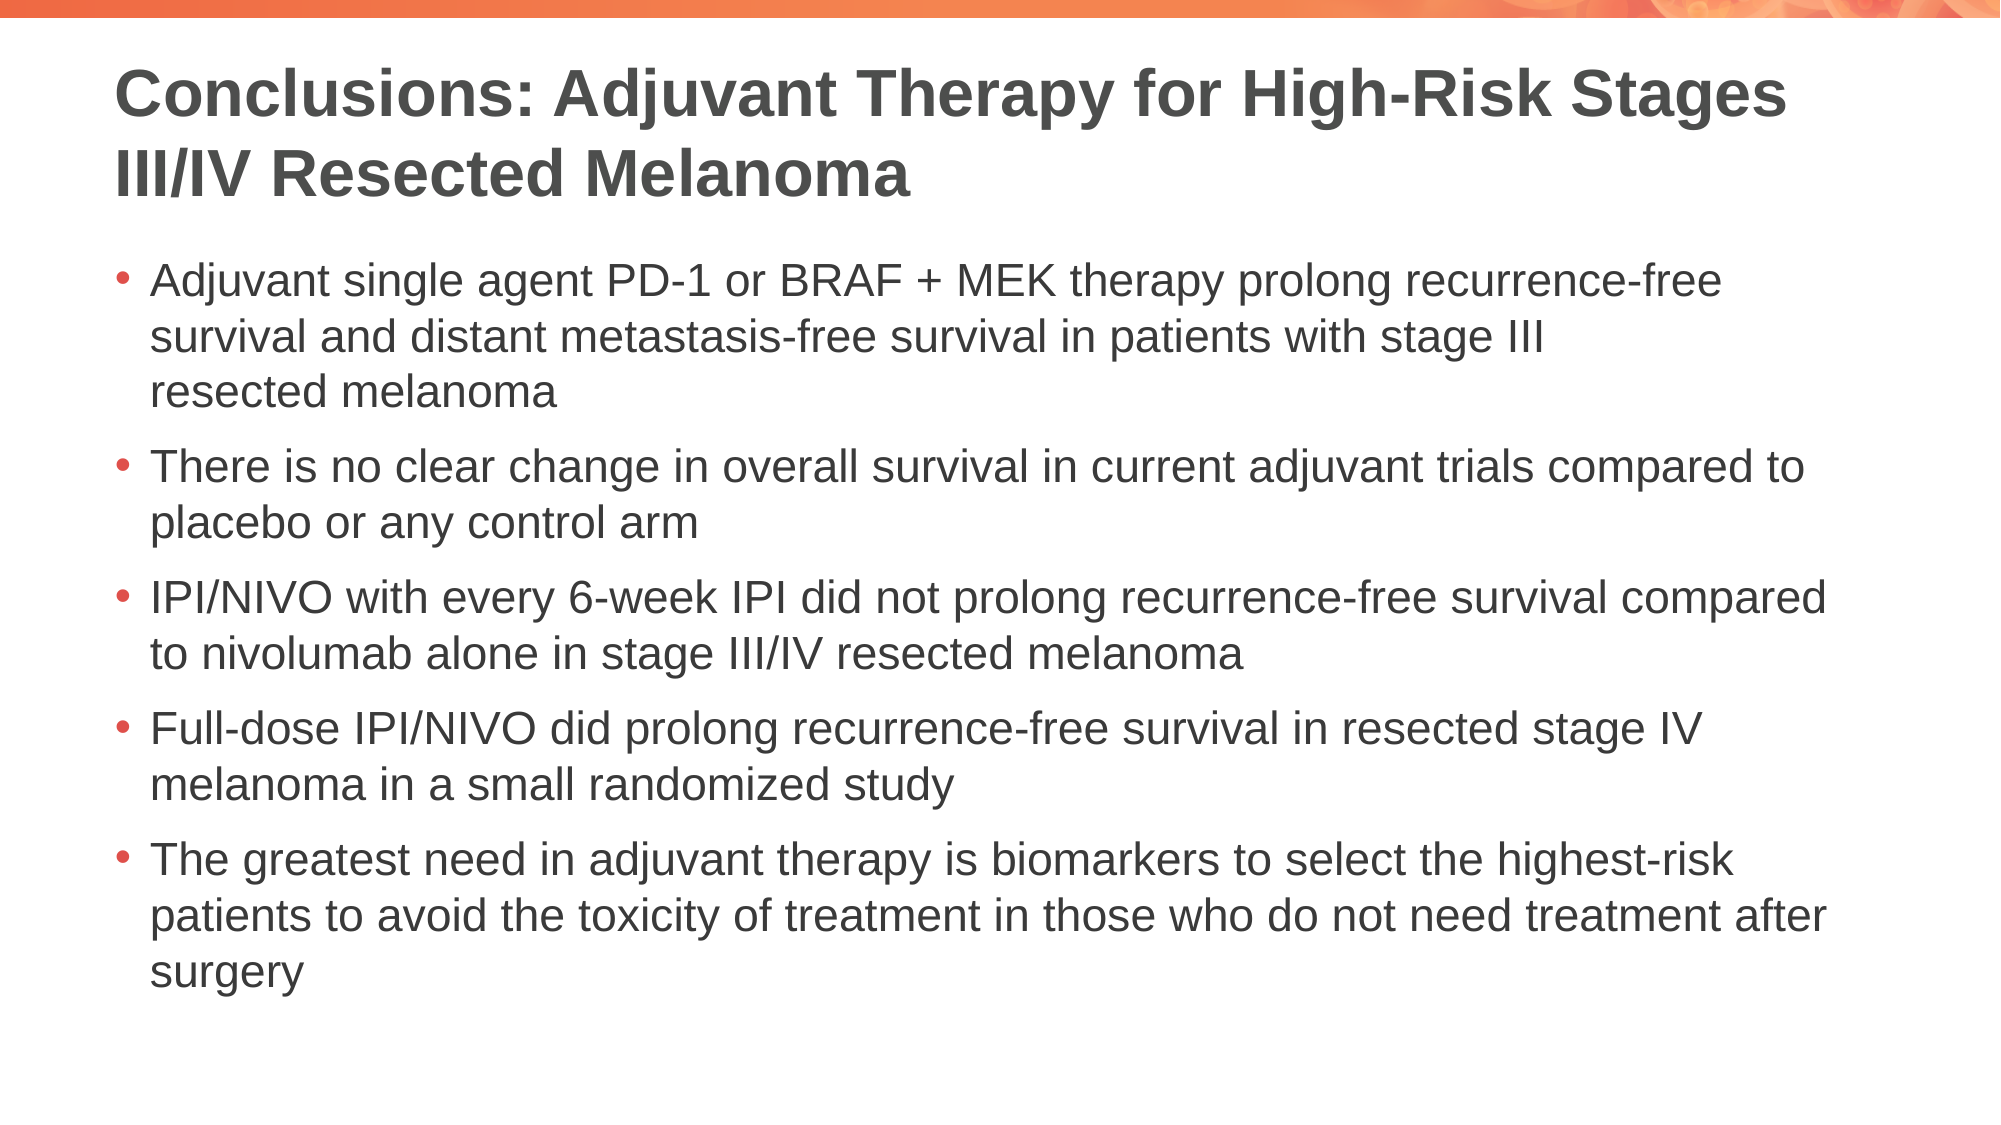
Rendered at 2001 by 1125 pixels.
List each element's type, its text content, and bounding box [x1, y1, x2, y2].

title Conclusions: Adjuvant Therapy for High-Risk Stages III/IV Resected Melanoma [99, 32, 1863, 228]
list Adjuvant single agent PD-1 or BRAF + MEK therapy prolong recurrence-free survival and distant metastasis-free survival in patients with stage III resected melanoma There is no clear change in overall survival in current adjuvant trials compared to placebo or any control arm IPI/NIVO with every 6-week IPI did not prolong recurrence-free survival compared to nivolumab alone in stage III/IV resected melanoma Full-dose IPI/NIVO did prolong recurrence-free survival in resected stage IV melanoma in a small randomized study The greatest need in adjuvant therapy is biomarkers to select the highest-risk patients to avoid the toxicity of treatment in those who do not need treatment after surgery [99, 242, 1863, 1018]
picture [0, 0, 2000, 18]
